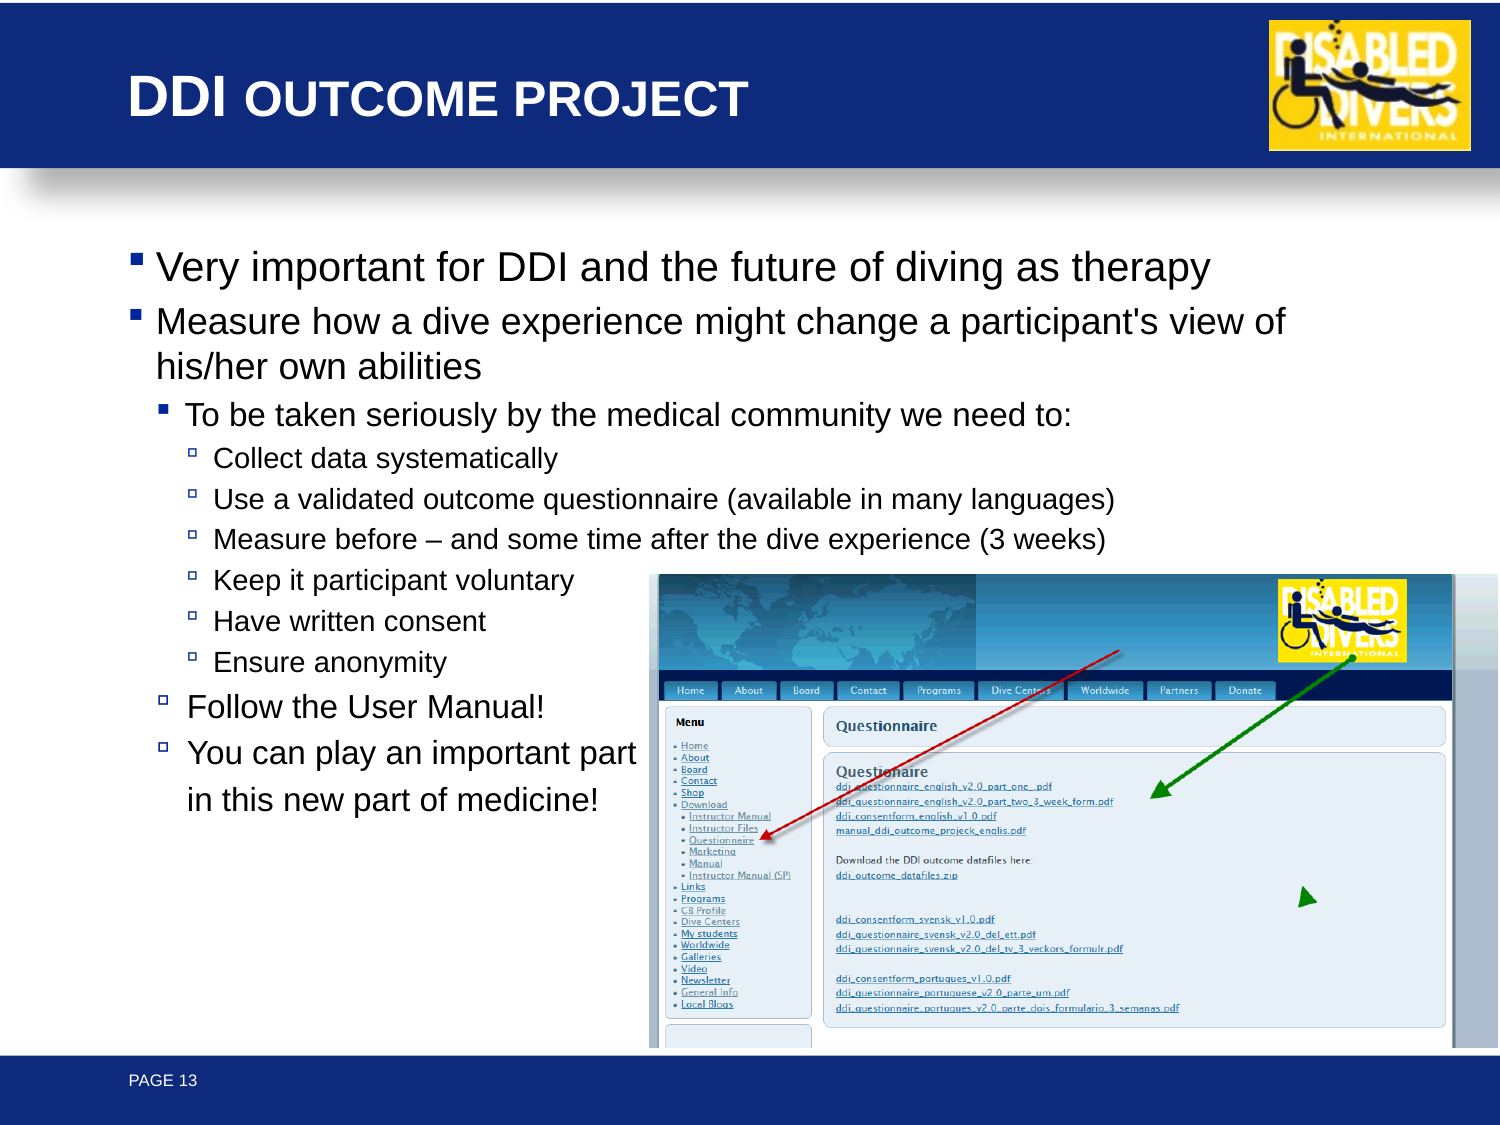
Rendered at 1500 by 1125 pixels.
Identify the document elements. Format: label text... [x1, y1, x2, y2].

title DDI outcome Project [112, 42, 1223, 143]
picture [1269, 20, 1471, 151]
picture [649, 573, 1498, 1049]
slide_number PAGE 13 [113, 1062, 402, 1099]
list Very important for DDI and the future of diving as therapy Measure how a dive experience might change a participant's view of his/her own abilities To be taken seriously by the medical community we need to: Collect data systematically Use a validated outcome questionnaire (available in many languages) Measure before – and some time after the dive experience (3 weeks) Keep it participant voluntary Have written consent Ensure anonymity Follow the User Manual! You can play an important part in this new part of medicine! [111, 231, 1389, 1000]
